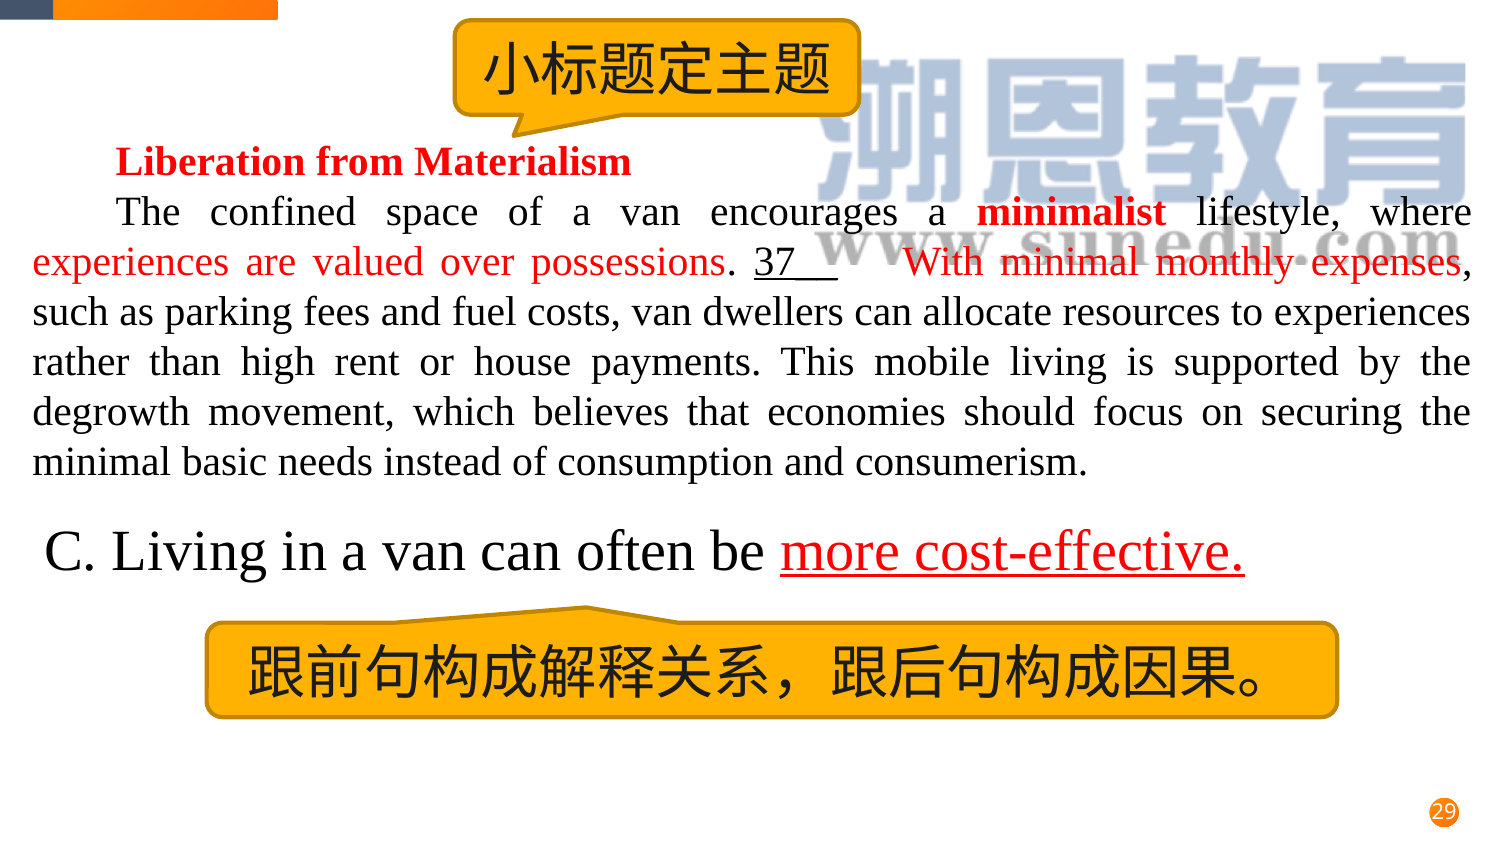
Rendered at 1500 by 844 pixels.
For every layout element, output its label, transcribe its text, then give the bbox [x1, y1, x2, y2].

picture [812, 53, 1466, 126]
text_box 小标题定主题 [452, 18, 862, 138]
text_box 跟前句构成解释关系，跟后句构成因果。 [204, 605, 1340, 720]
text_box Liberation from Materialism The confined space of a van encourages a minimalist lifestyle, where experiences are valued over possessions. 37__ With minimal monthly expenses, such as parking fees and fuel costs, van dwellers can allocate resources to experiences rather than high rent or house payments. This mobile living is supported by the degrowth movement, which believes that economies should focus on securing the minimal basic needs instead of consumption and consumerism. [17, 126, 1488, 492]
text_box C. Living in a van can often be more cost-effective. [29, 504, 1483, 590]
